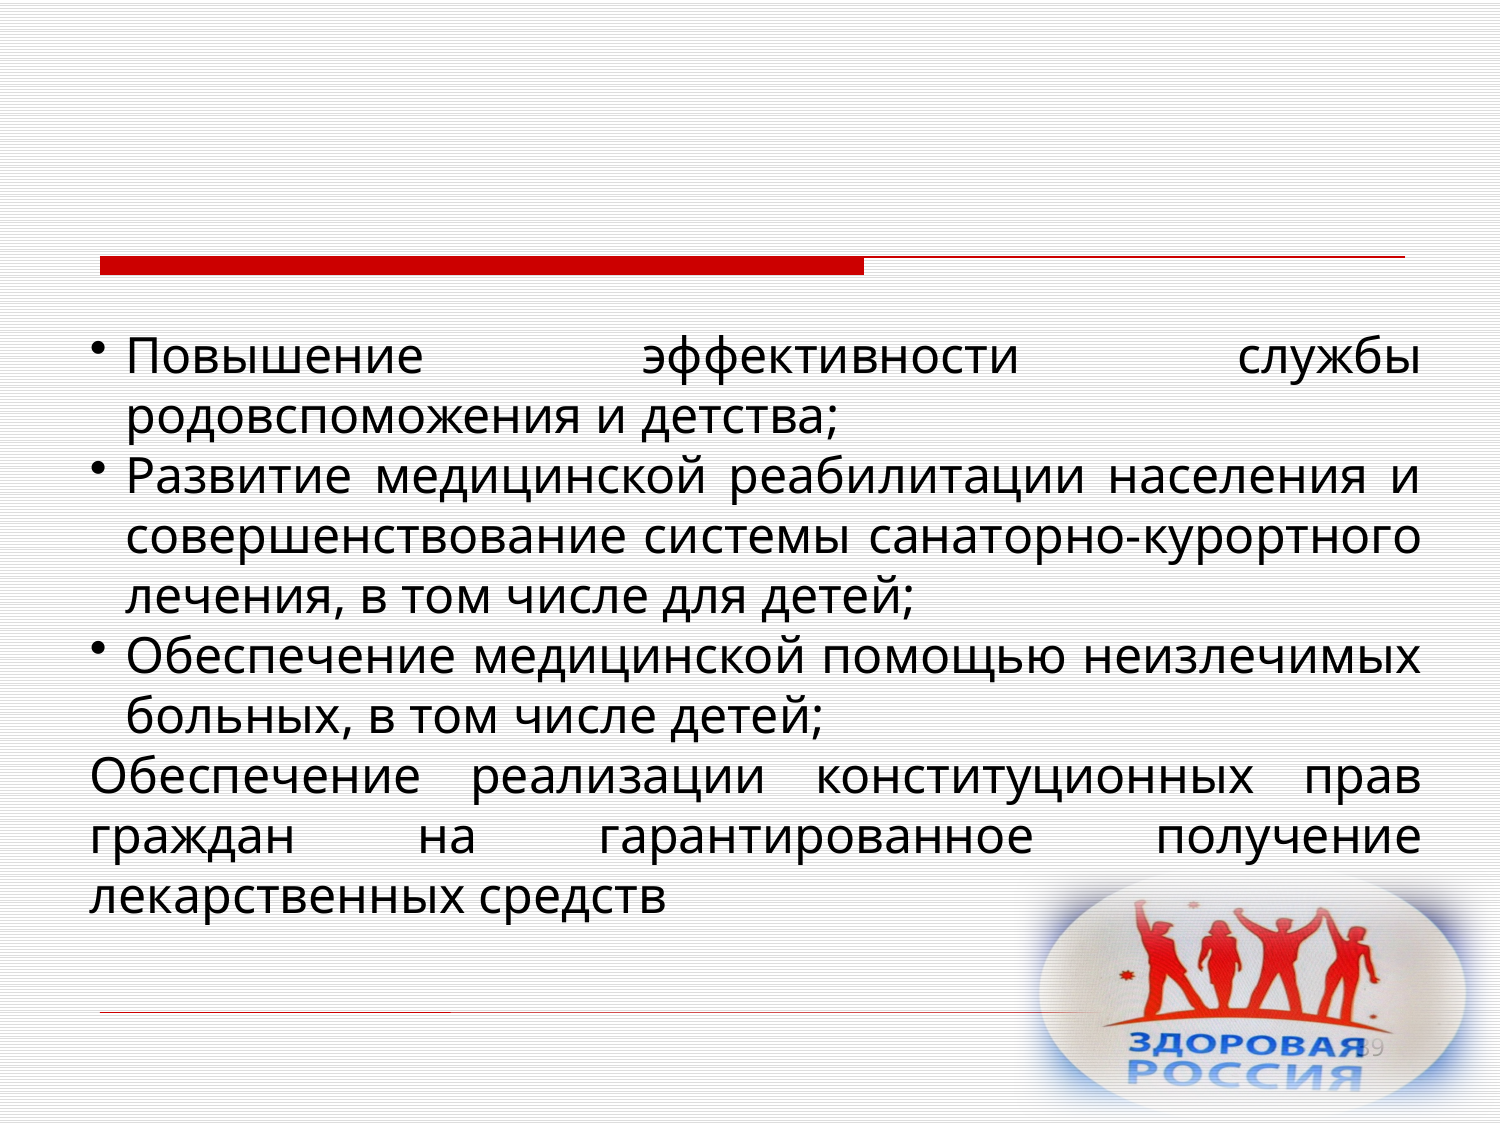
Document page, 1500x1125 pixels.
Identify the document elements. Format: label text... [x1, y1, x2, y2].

picture [1012, 862, 1500, 1125]
text_box Повышение эффективности службы родовспоможения и детства; Развитие медицинской реабилитации населения и совершенствование системы санаторно-курортного лечения, в том числе для детей; Обеспечение медицинской помощью неизлечимых больных, в том числе детей; Обеспечение реализации конституционных прав граждан на гарантированное получение лекарственных средств [74, 315, 1438, 931]
